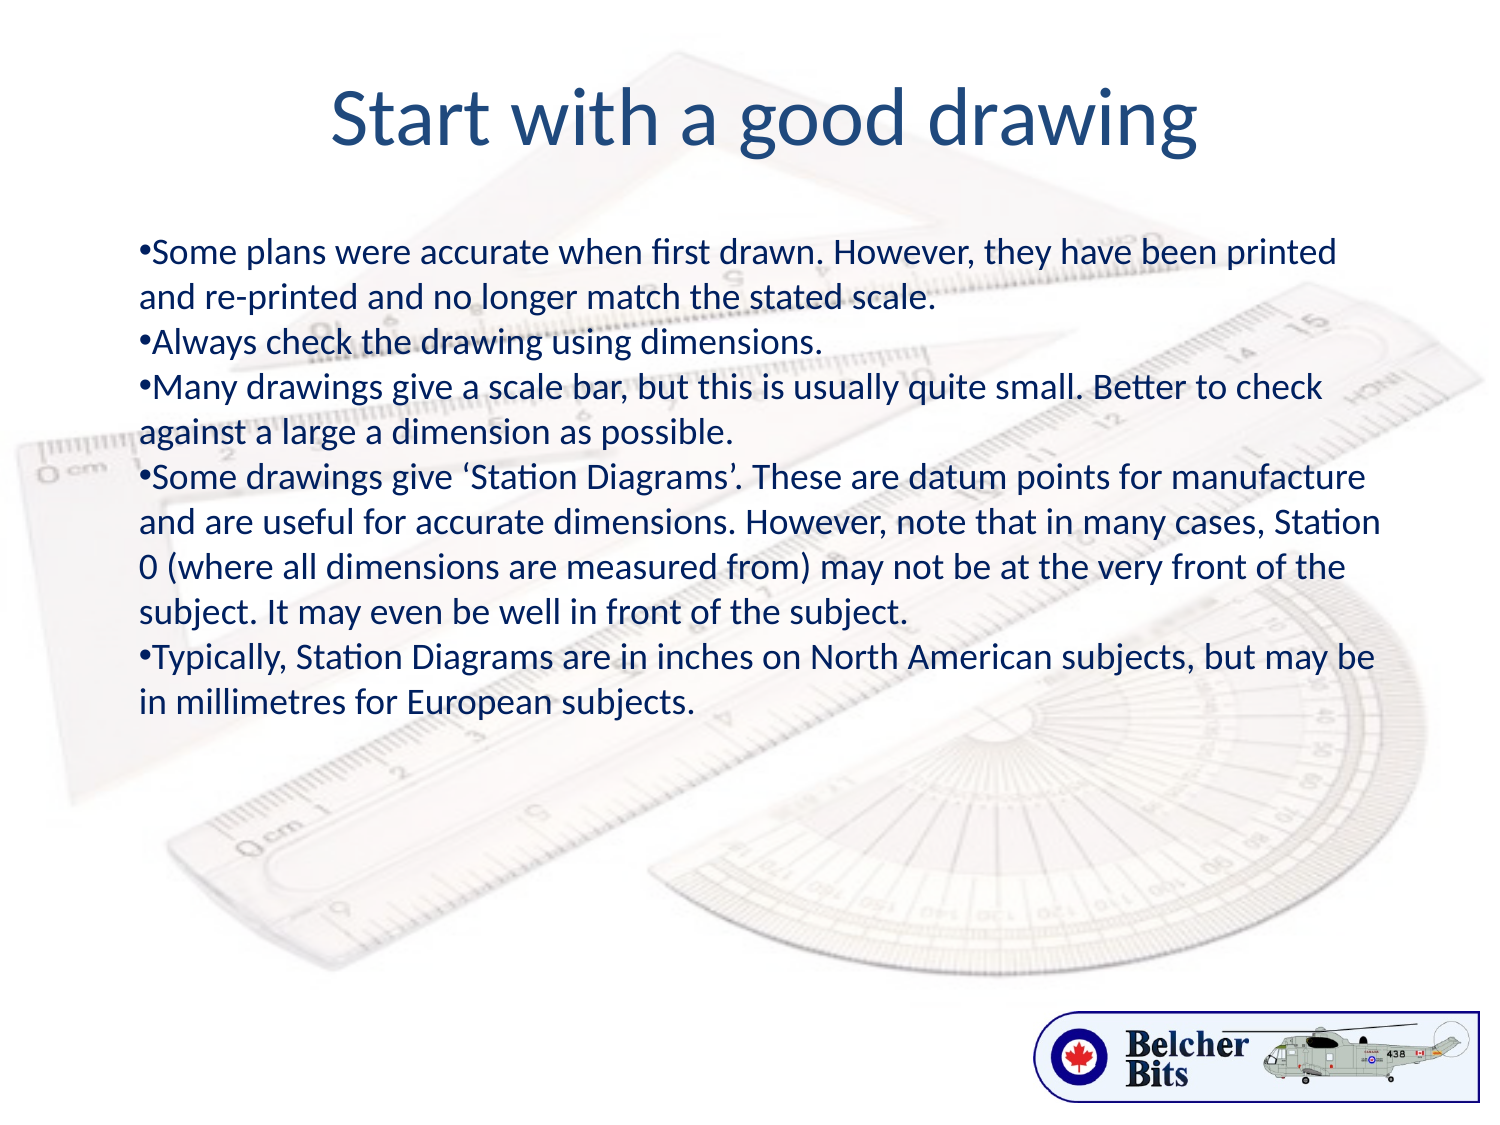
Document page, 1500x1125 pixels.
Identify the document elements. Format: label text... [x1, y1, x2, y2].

picture [1033, 1011, 1480, 1104]
text_box Start with a good drawing [315, 54, 1215, 170]
text_box Some plans were accurate when first drawn. However, they have been printed and re-printed and no longer match the stated scale. Always check the drawing using dimensions. Many drawings give a scale bar, but this is usually quite small. Better to check against a large a dimension as possible. Some drawings give ‘Station Diagrams’. These are datum points for manufacture and are useful for accurate dimensions. However, note that in many cases, Station 0 (where all dimensions are measured from) may not be at the very front of the subject. It may even be well in front of the subject. Typically, Station Diagrams are in inches on North American subjects, but may be in millimetres for European subjects. [123, 219, 1400, 730]
